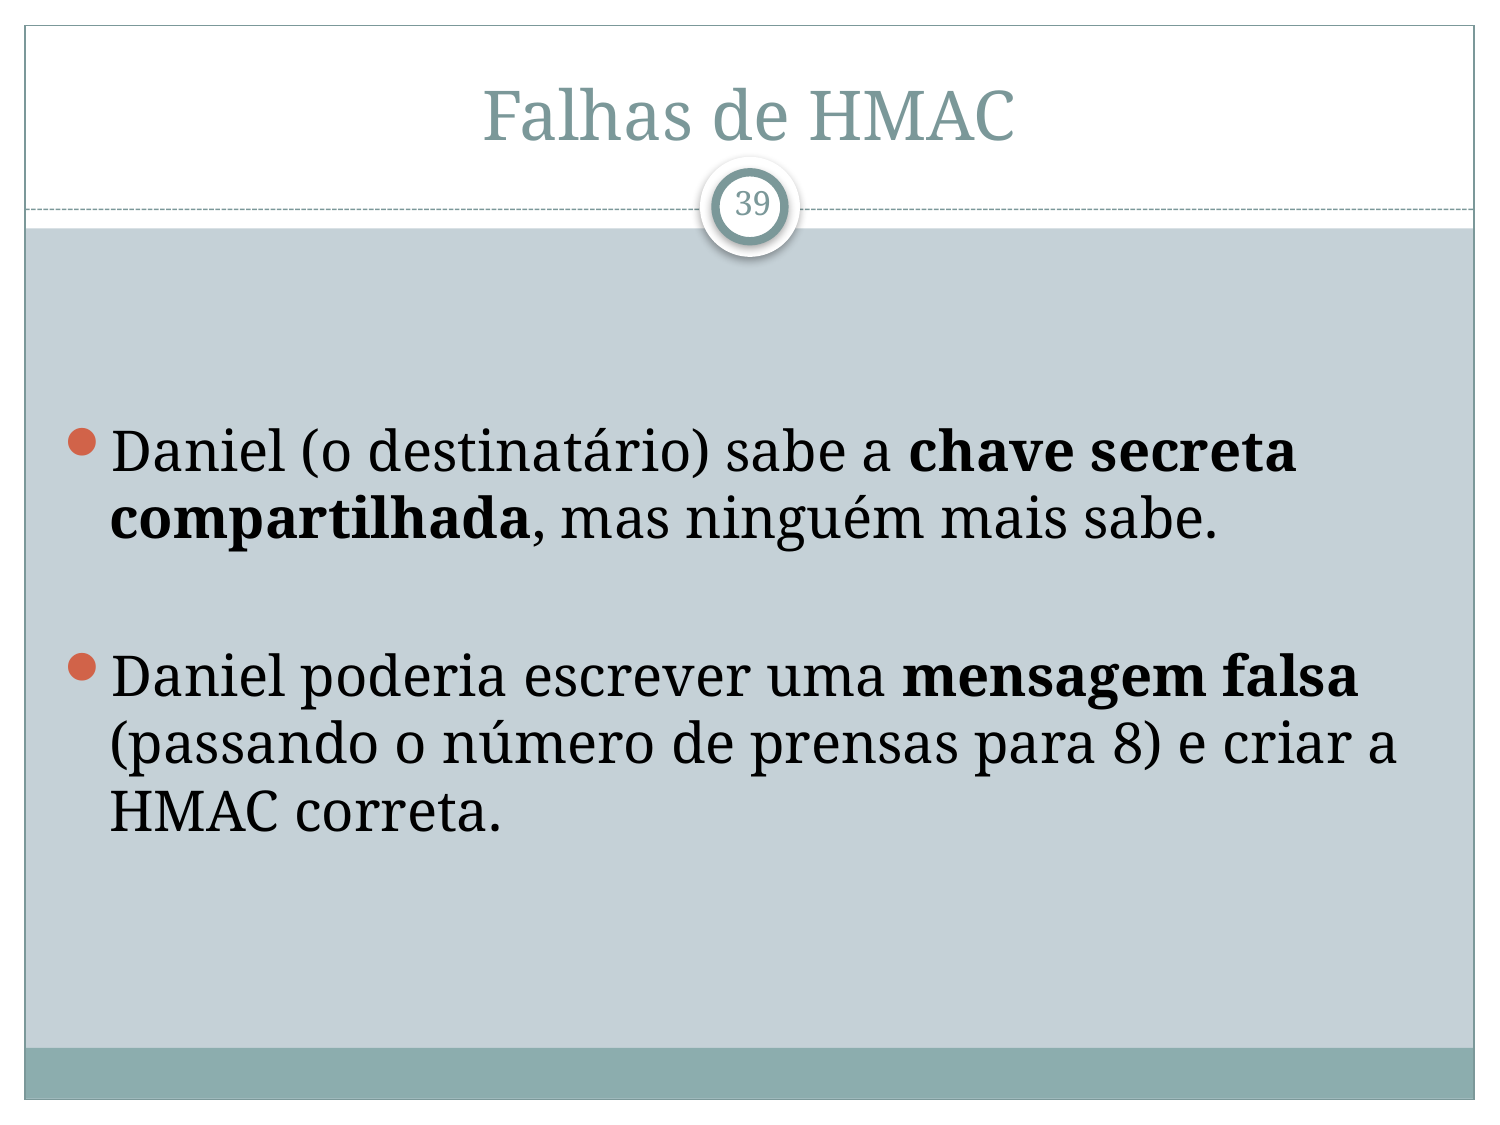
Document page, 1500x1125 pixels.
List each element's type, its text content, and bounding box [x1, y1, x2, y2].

list Daniel (o destinatário) sabe a chave secreta compartilhada, mas ninguém mais sabe. Daniel poderia escrever uma mensagem falsa (passando o número de prensas para 8) e criar a HMAC correta. [49, 249, 1450, 1005]
title Falhas de HMAC [49, 37, 1450, 162]
slide_number 39 [715, 168, 791, 241]
